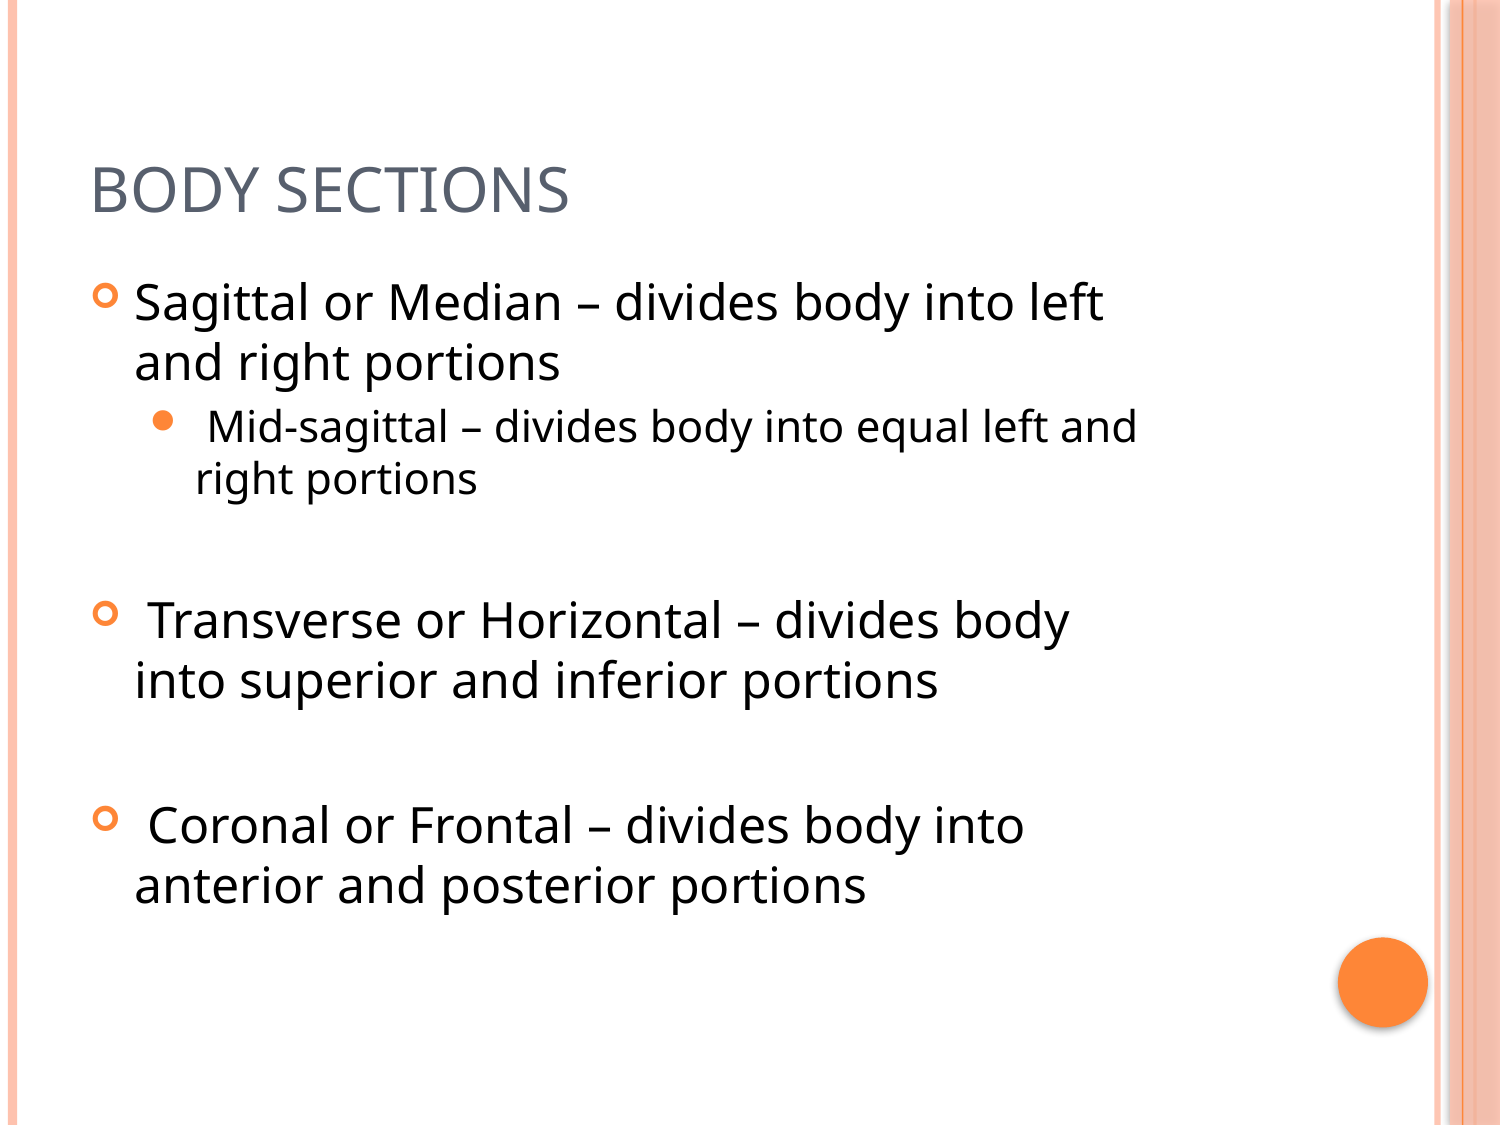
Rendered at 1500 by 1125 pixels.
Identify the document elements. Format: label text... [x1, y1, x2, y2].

title Body Sections [75, 45, 1300, 233]
list Sagittal or Median – divides body into left and right portions Mid-sagittal – divides body into equal left and right portions Transverse or Horizontal – divides body into superior and inferior portions Coronal or Frontal – divides body into anterior and posterior portions [75, 262, 1175, 1013]
